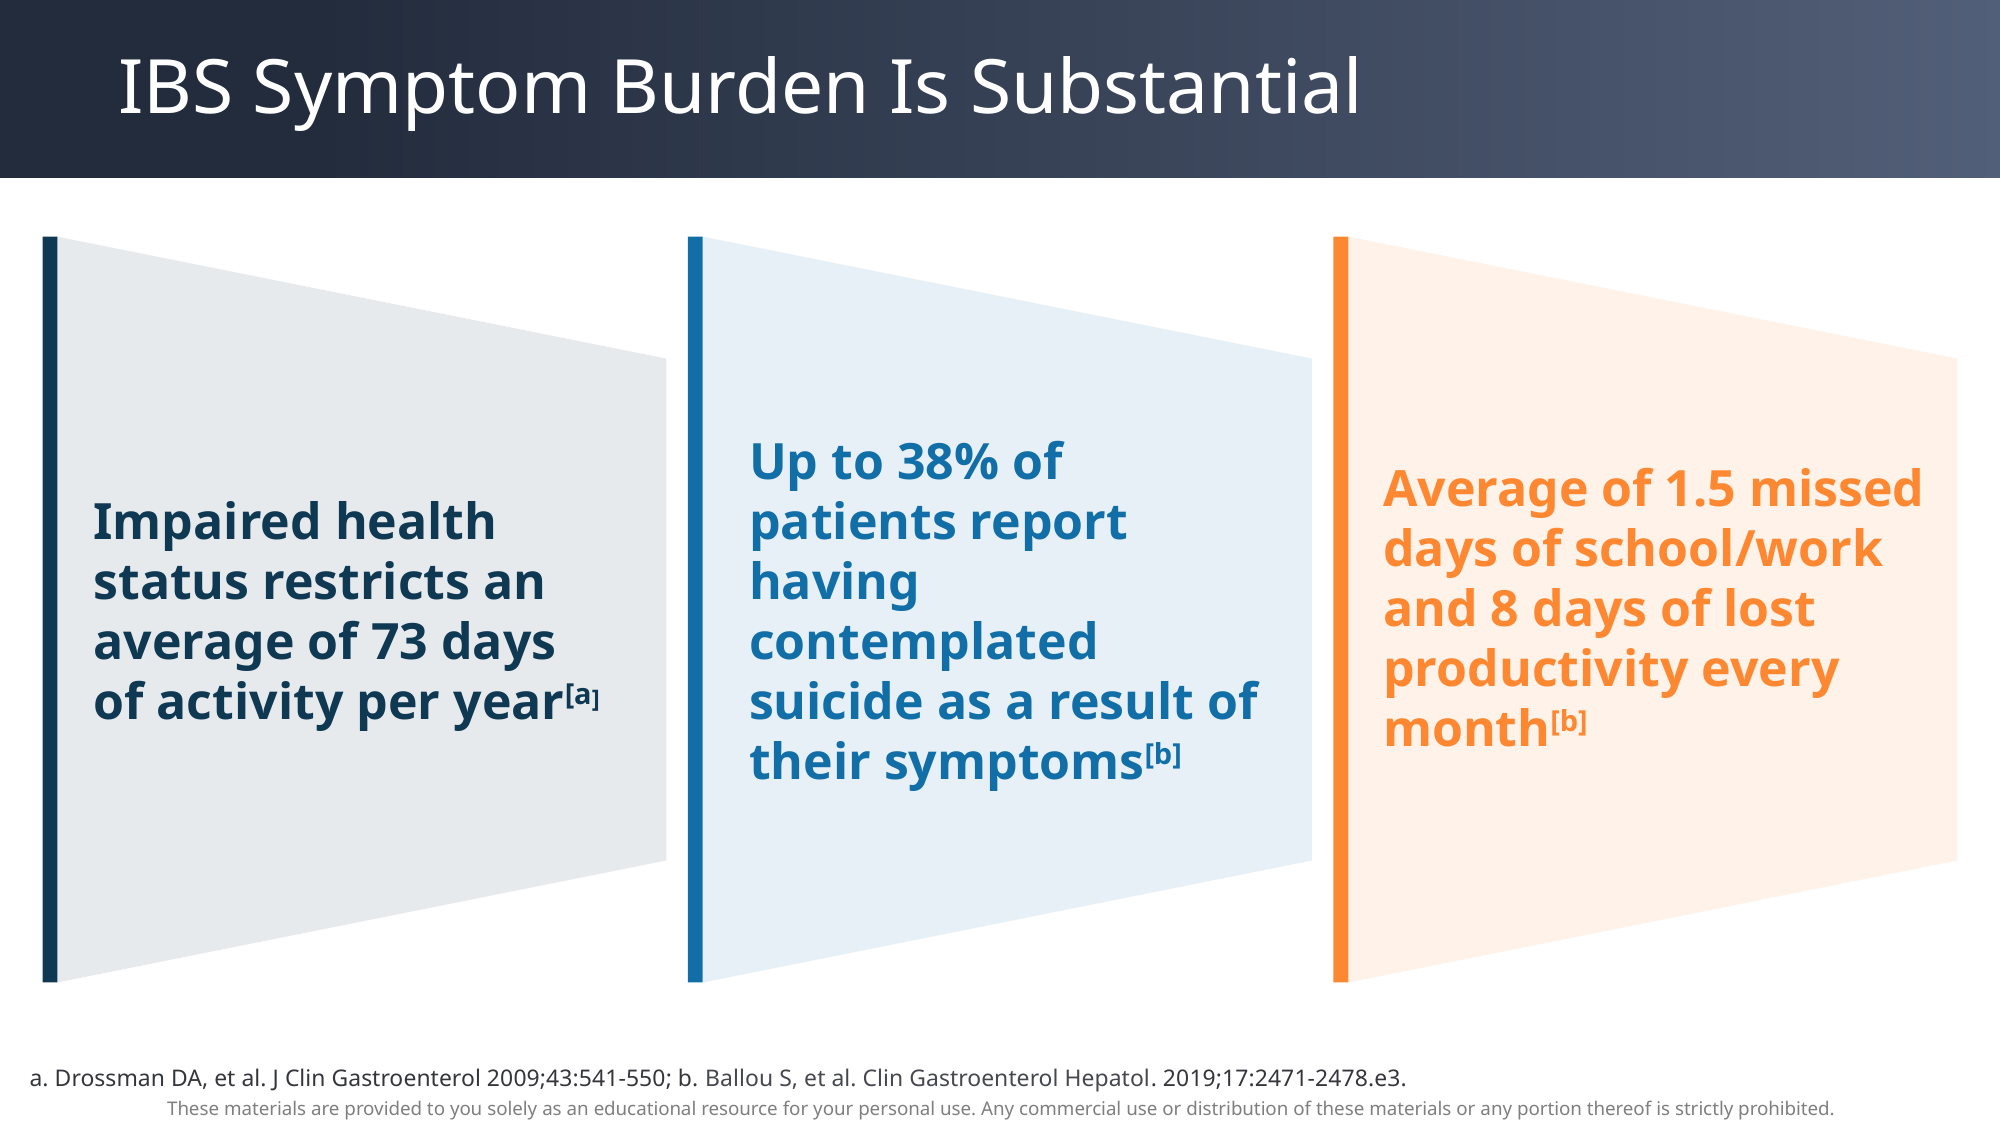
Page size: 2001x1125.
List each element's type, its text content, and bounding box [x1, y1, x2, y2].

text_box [42, 236, 1958, 983]
title IBS Symptom Burden Is Substantial [118, 21, 1882, 158]
list a. Drossman DA, et al. J Clin Gastroenterol 2009;43:541-550; b. Ballou S, et al. Clin Gastroenterol Hepatol. 2019;17:2471-2478.e3. [0, 1056, 2000, 1103]
